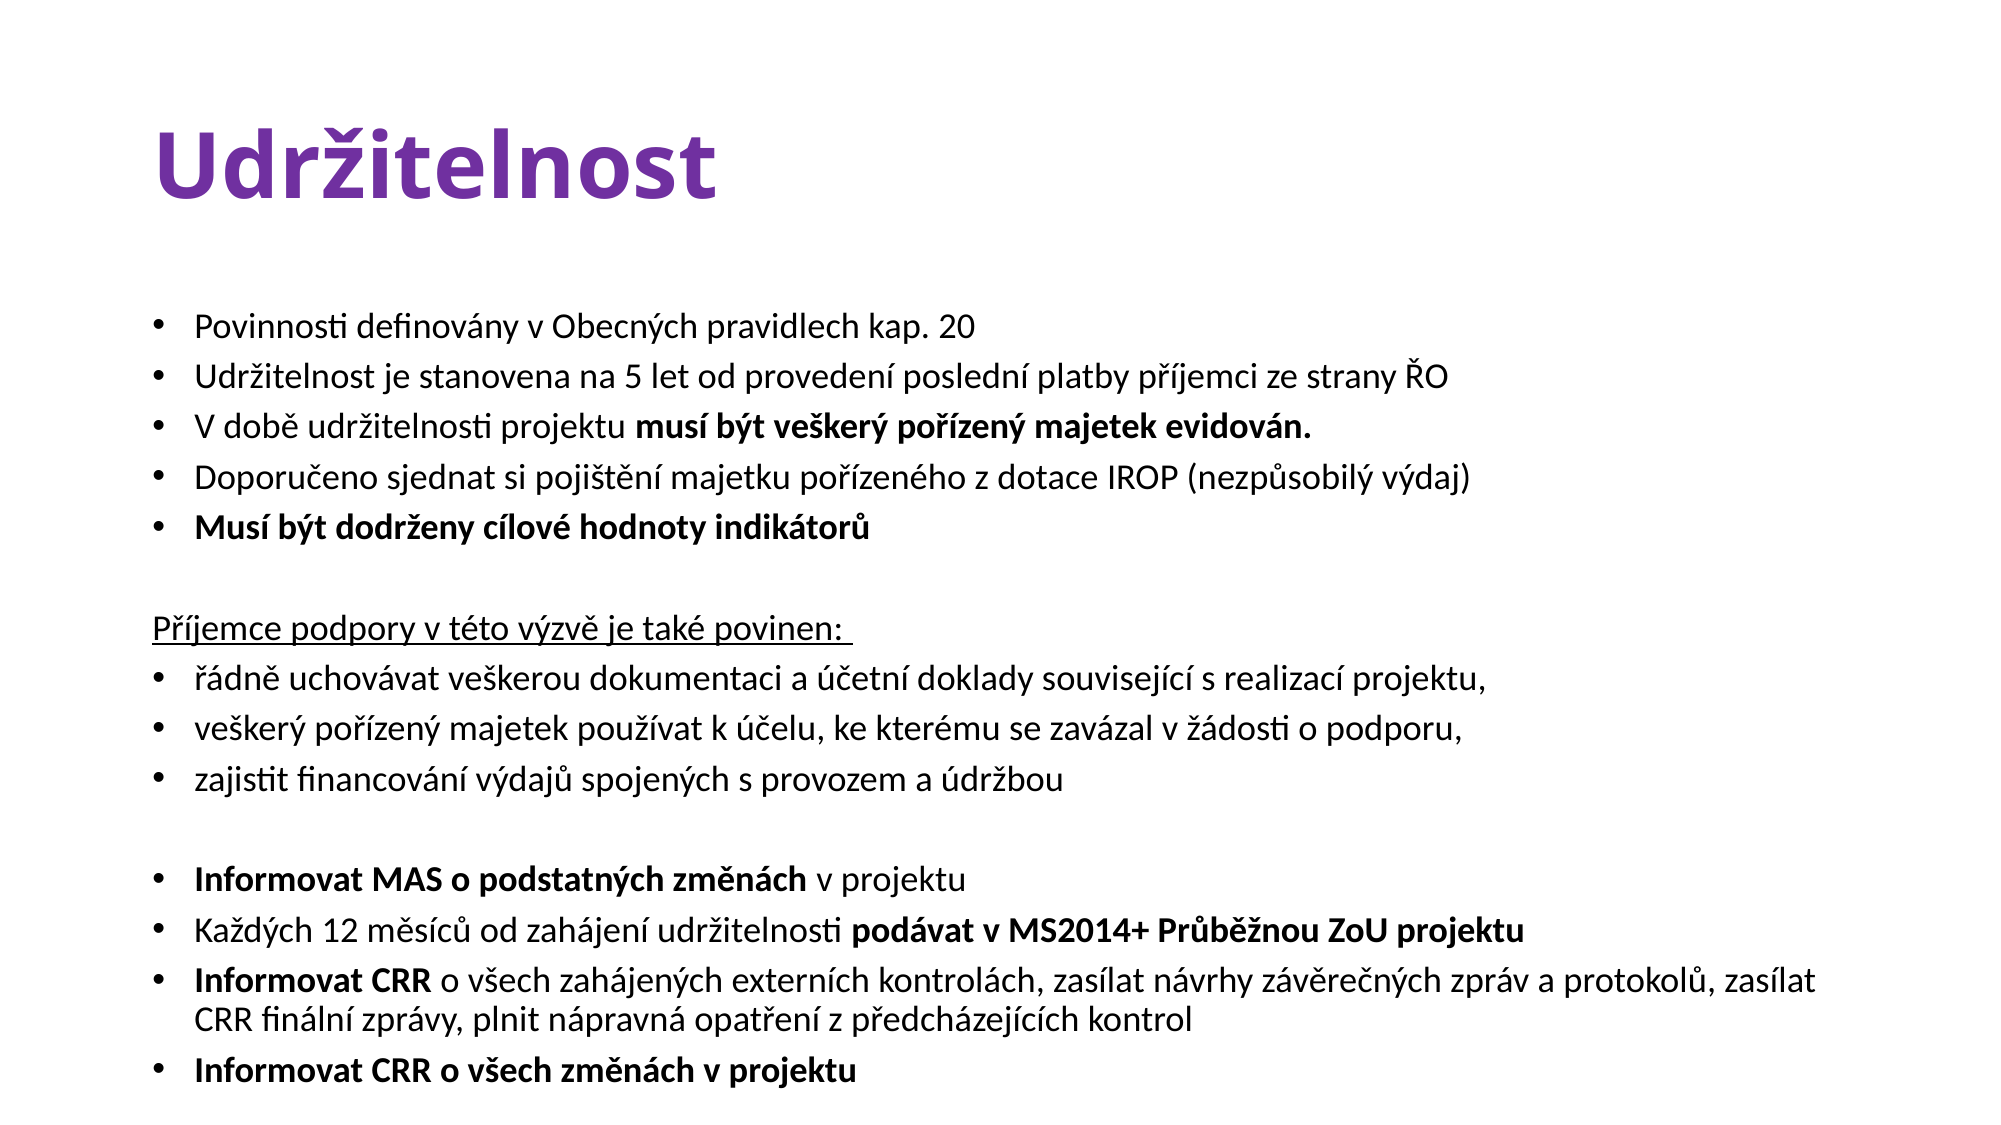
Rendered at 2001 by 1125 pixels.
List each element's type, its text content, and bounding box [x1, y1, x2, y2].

title Udržitelnost [137, 59, 1863, 278]
list Povinnosti definovány v Obecných pravidlech kap. 20 Udržitelnost je stanovena na 5 let od provedení poslední platby příjemci ze strany ŘO V době udržitelnosti projektu musí být veškerý pořízený majetek evidován. Doporučeno sjednat si pojištění majetku pořízeného z dotace IROP (nezpůsobilý výdaj) Musí být dodrženy cílové hodnoty indikátorů Příjemce podpory v této výzvě je také povinen: řádně uchovávat veškerou dokumentaci a účetní doklady související s realizací projektu, veškerý pořízený majetek používat k účelu, ke kterému se zavázal v žádosti o podporu, zajistit financování výdajů spojených s provozem a údržbou Informovat MAS o podstatných změnách v projektu Každých 12 měsíců od zahájení udržitelnosti podávat v MS2014+ Průběžnou ZoU projektu Informovat CRR o všech zahájených externích kontrolách, zasílat návrhy závěrečných zpráv a protokolů, zasílat CRR finální zprávy, plnit nápravná opatření z předcházejících kontrol Informovat CRR o všech změnách v projektu [137, 299, 1863, 1099]
